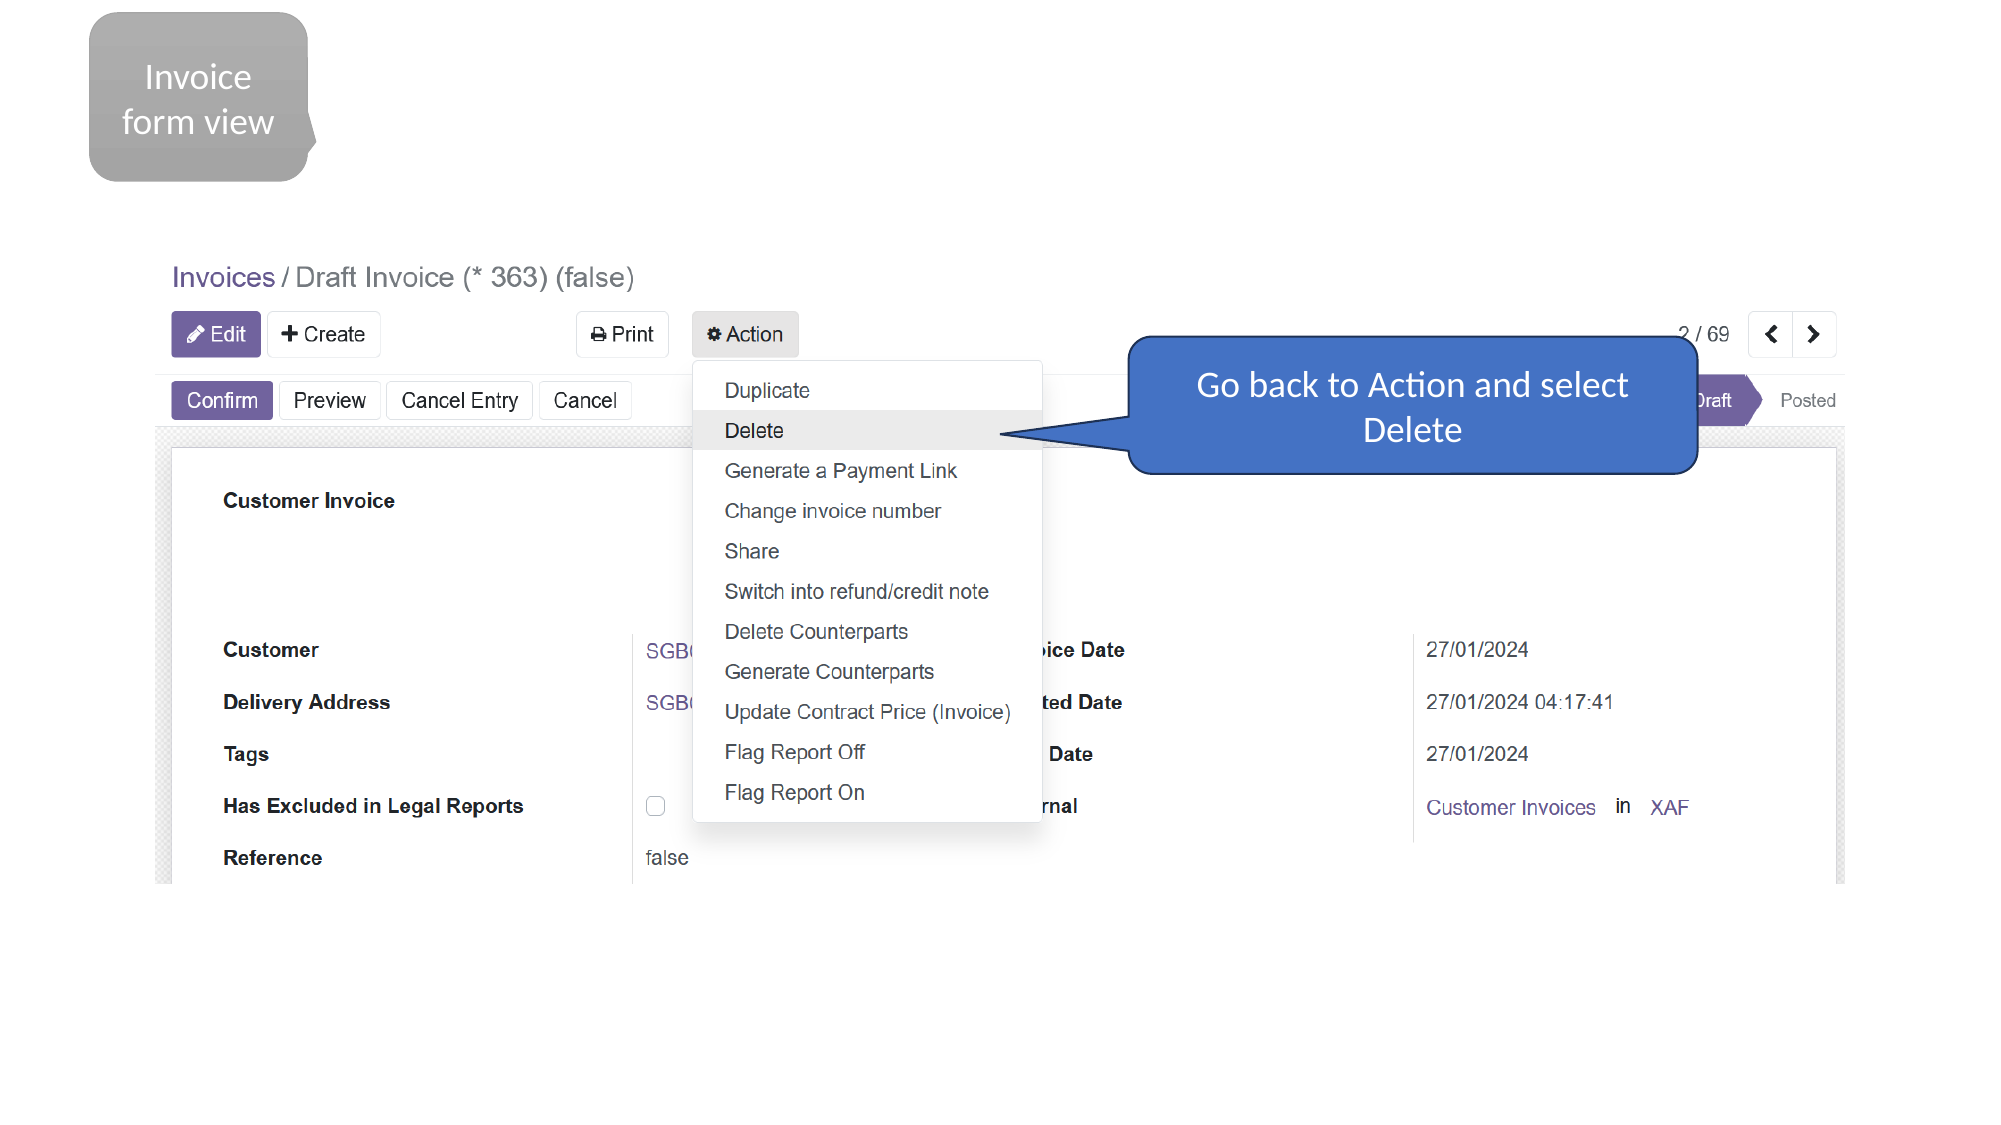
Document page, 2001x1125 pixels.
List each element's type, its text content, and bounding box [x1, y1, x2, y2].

text_box Invoice form view [89, 12, 317, 182]
picture [155, 240, 1845, 884]
